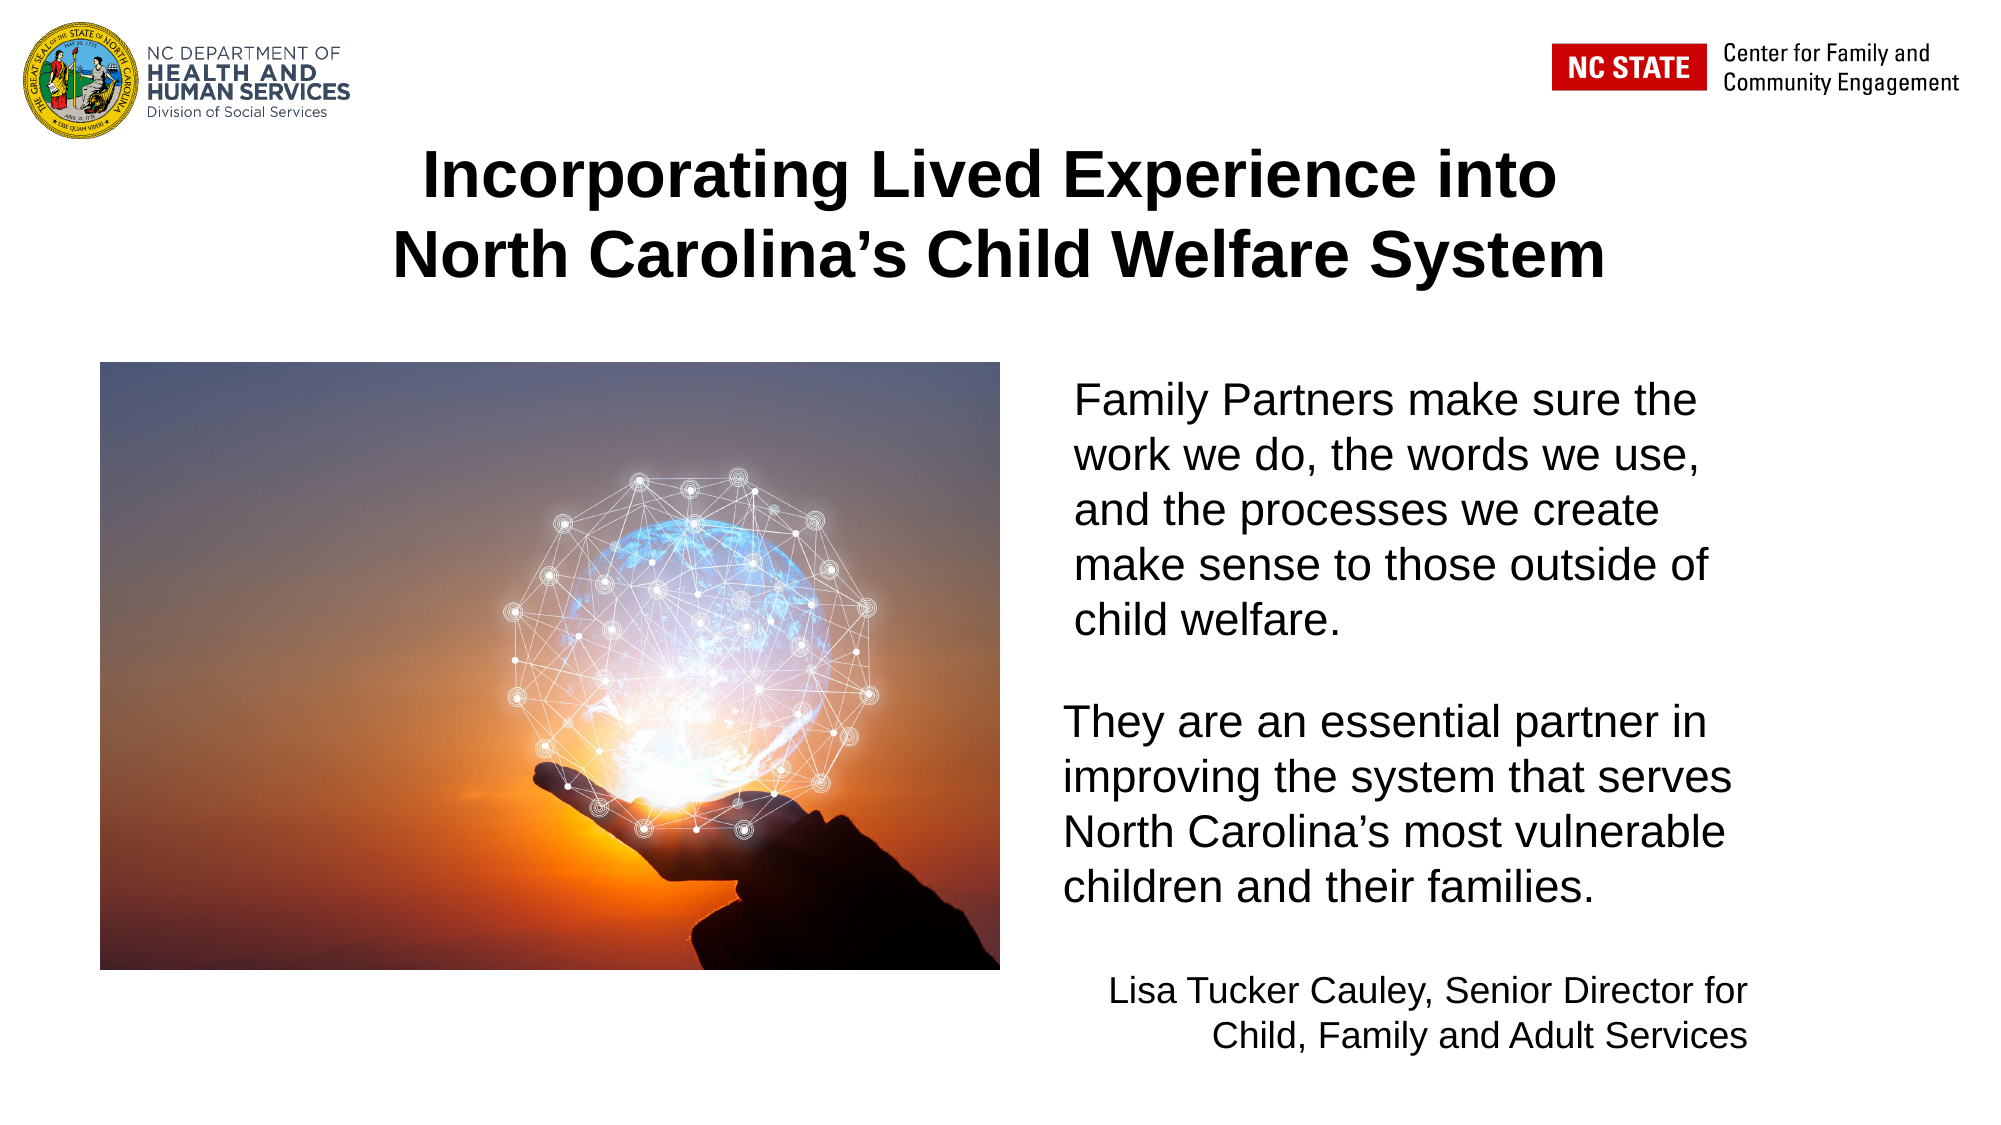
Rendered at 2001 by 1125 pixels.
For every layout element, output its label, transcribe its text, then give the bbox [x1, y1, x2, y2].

text_box Family Partners make sure the work we do, the words we use, and the processes we create make sense to those outside of child welfare. [1059, 362, 1739, 652]
picture [23, 22, 368, 139]
title Incorporating Lived Experience into North Carolina’s Child Welfare System [137, 156, 1863, 306]
picture [99, 361, 1001, 970]
text_box They are an essential partner in improving the system that serves North Carolina’s most vulnerable children and their families. Lisa Tucker Cauley, Senior Director for Child, Family and Adult Services [1048, 683, 1764, 1064]
picture [1552, 43, 1959, 95]
